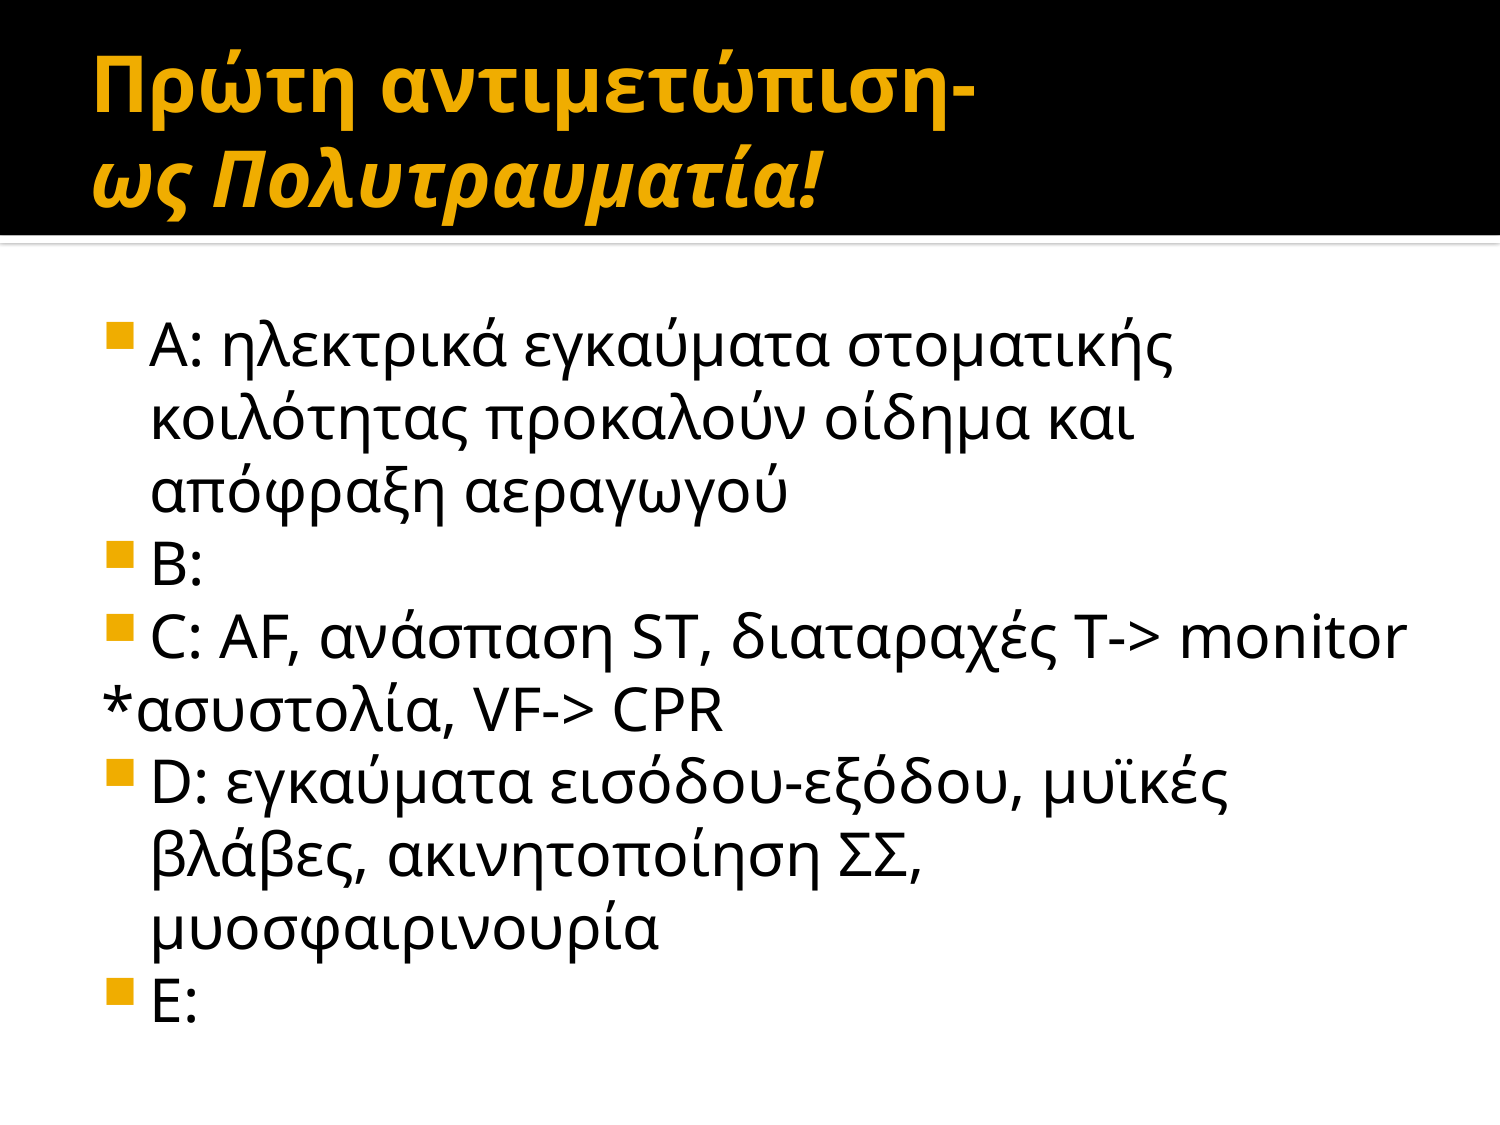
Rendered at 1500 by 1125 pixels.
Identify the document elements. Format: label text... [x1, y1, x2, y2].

list A: ηλεκτρικά εγκαύματα στοματικής κοιλότητας προκαλούν οίδημα και απόφραξη αεραγωγού B: C: AF, ανάσπαση ST, διαταραχές Τ-> monitor *ασυστολία, VF-> CPR D: εγκαύματα εισόδου-εξόδου, μυϊκές βλάβες, ακινητοποίηση ΣΣ, μυοσφαιρινουρία E: [75, 291, 1425, 1050]
title Πρώτη αντιμετώπιση- ως Πολυτραυματία! [75, 25, 1425, 231]
